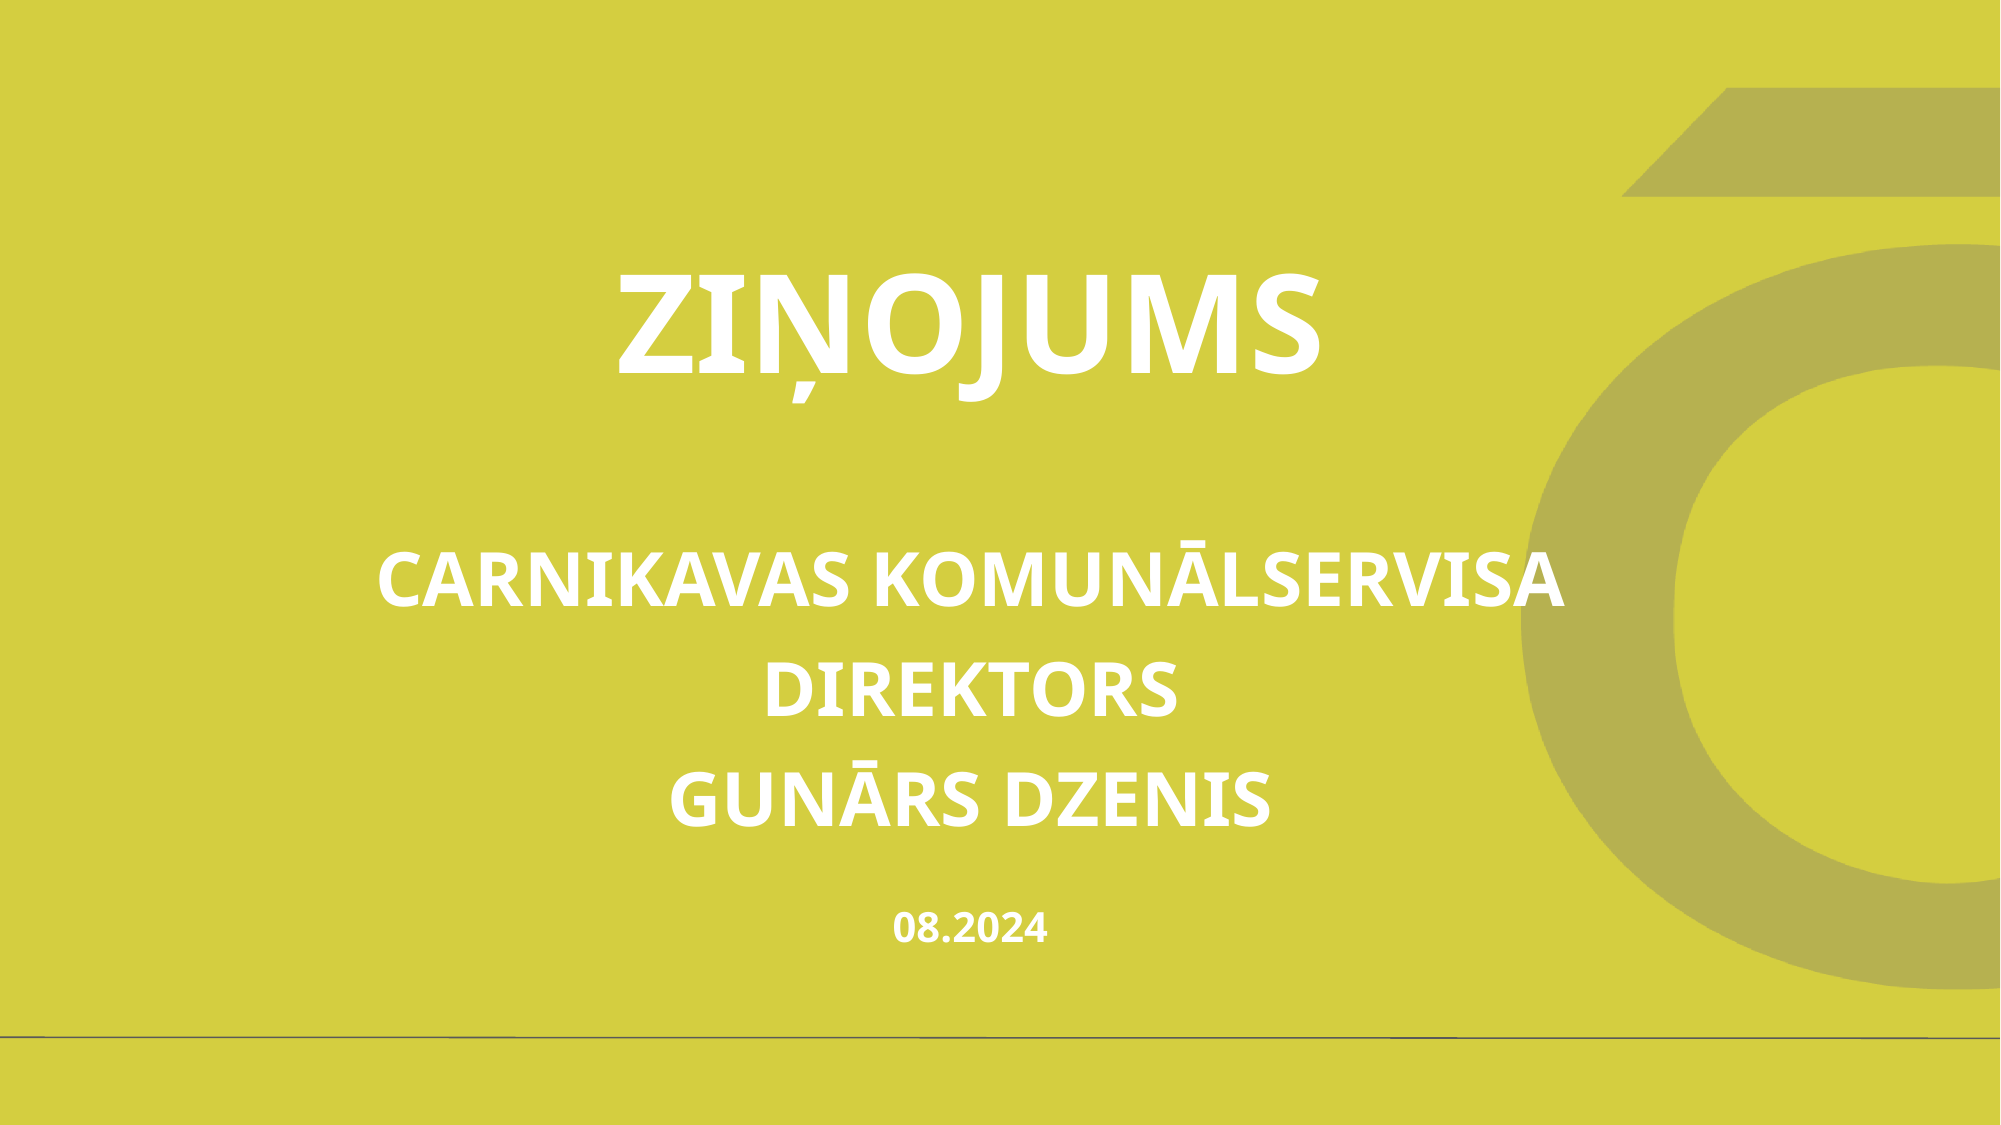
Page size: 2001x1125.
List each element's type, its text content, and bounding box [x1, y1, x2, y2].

text_box ZIŅOJUMS CARNIKAVAS KOMUNĀLSERVISA DIREKTORs GUNĀRS DZENIS 08.2024 [241, 291, 1700, 952]
picture [0, 0, 2001, 1125]
